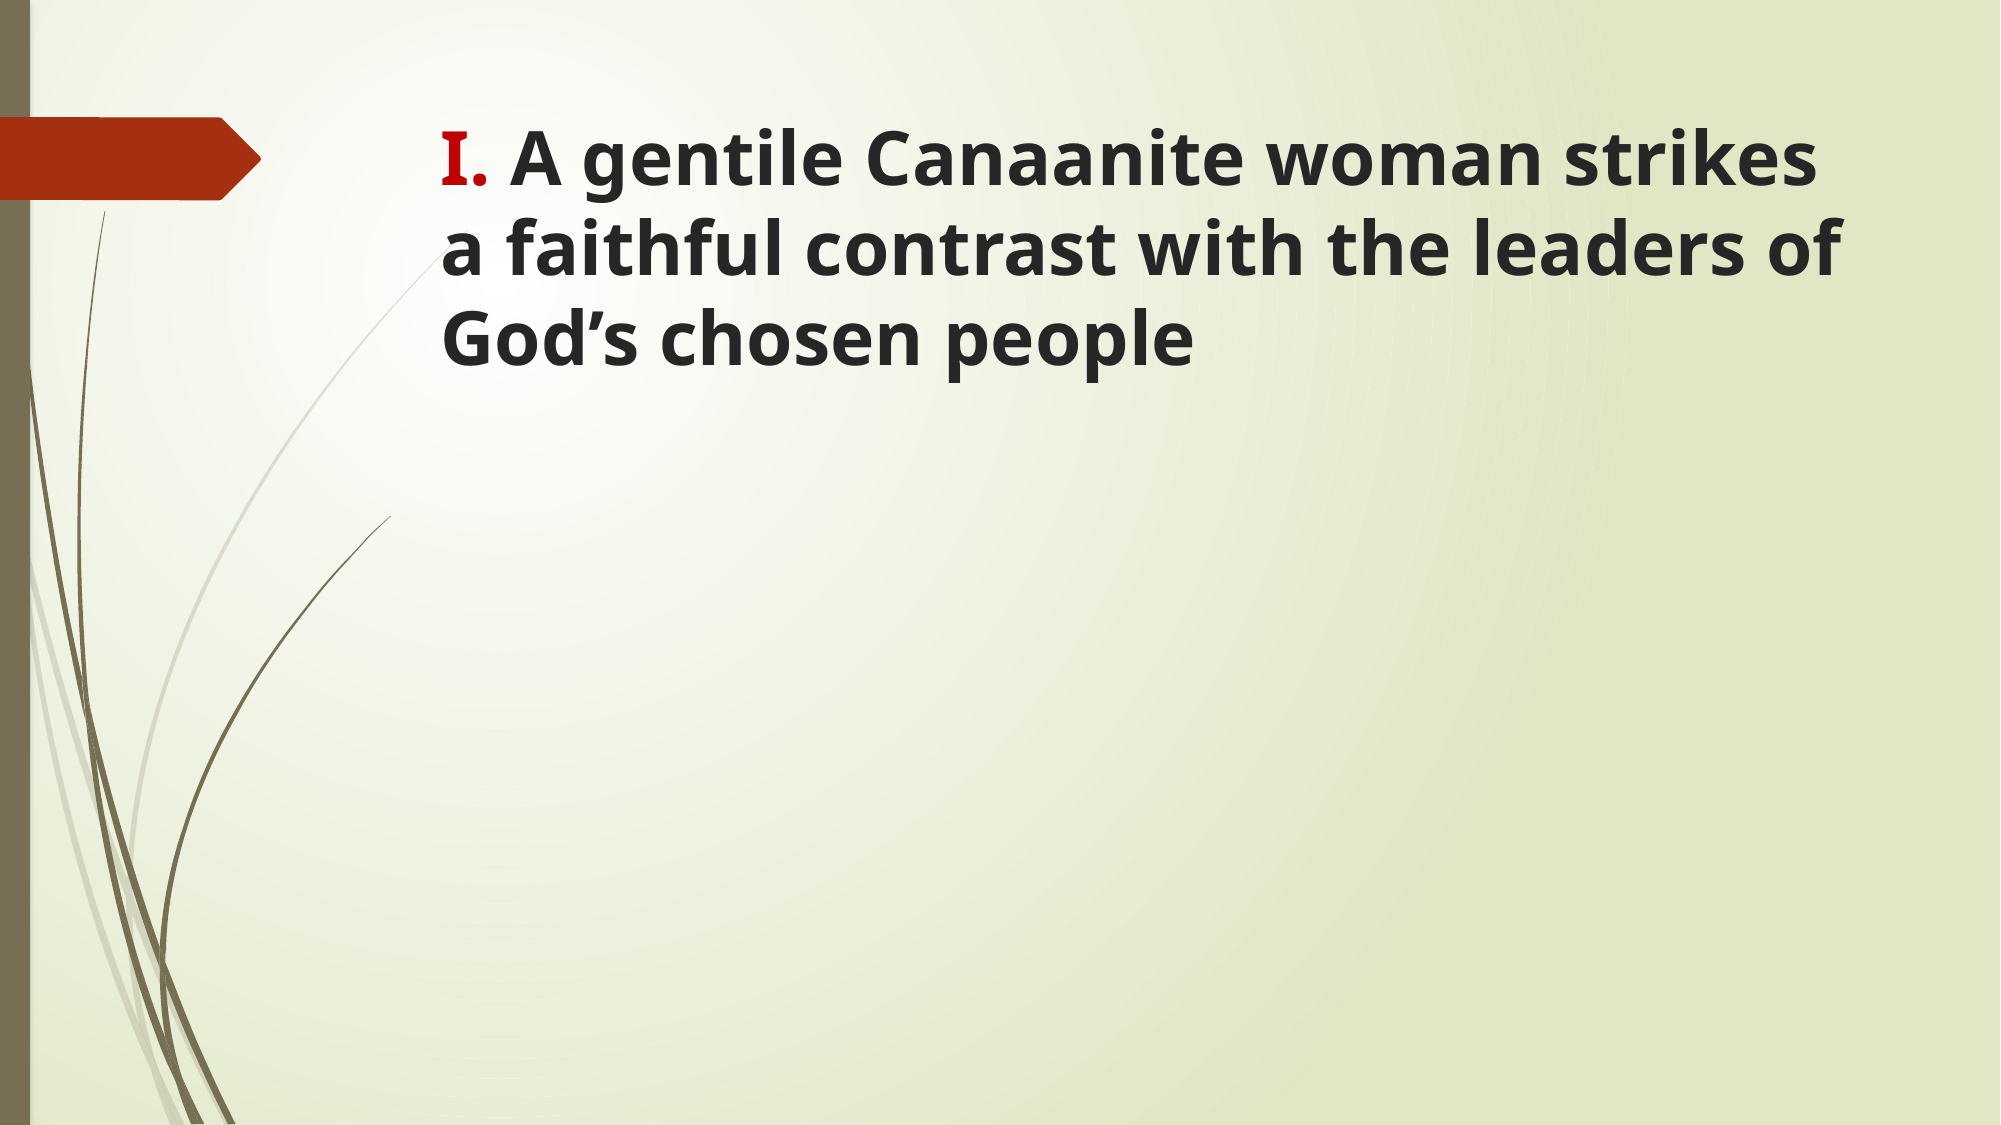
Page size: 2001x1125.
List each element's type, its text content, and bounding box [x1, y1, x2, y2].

title I. A gentile Canaanite woman strikes a faithful contrast with the leaders of God’s chosen people [425, 102, 1888, 313]
